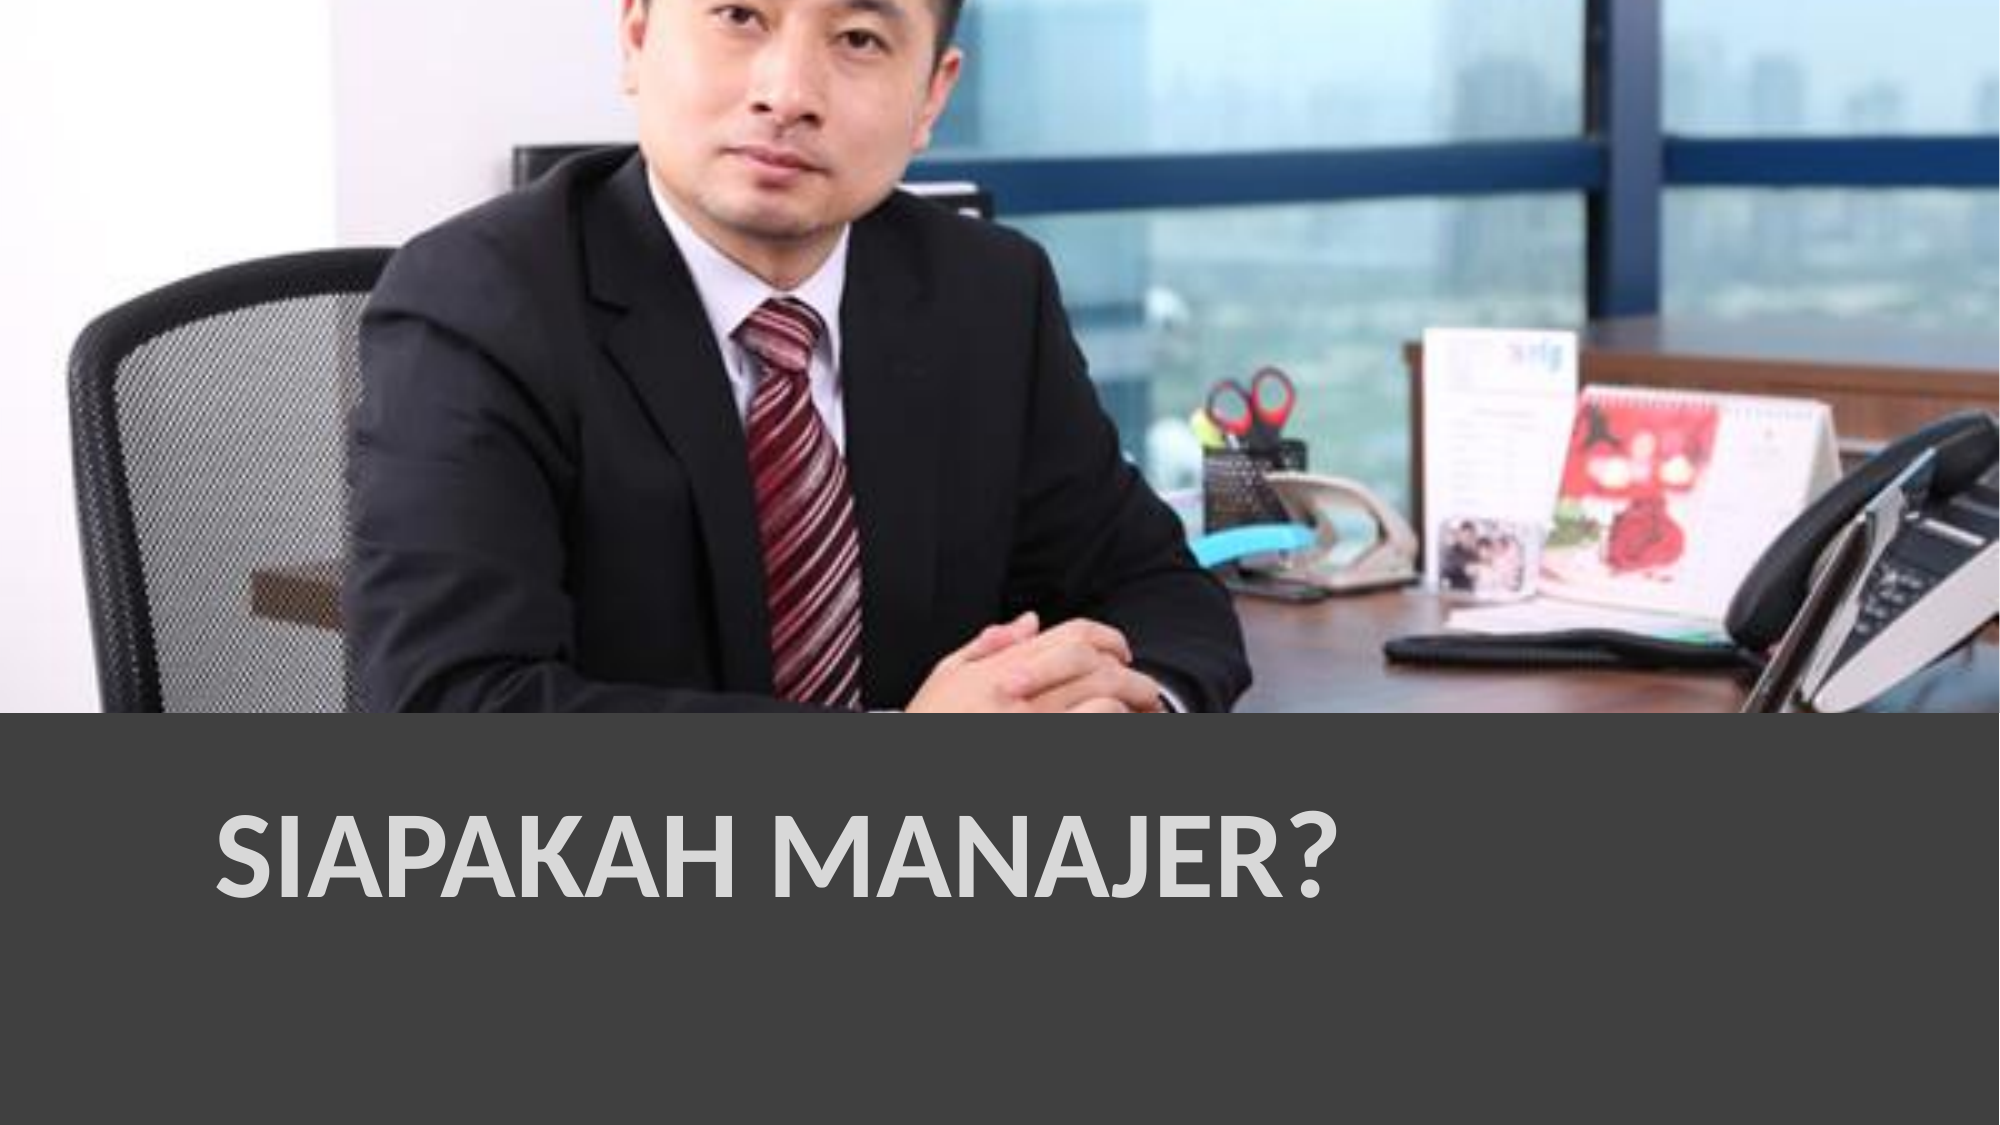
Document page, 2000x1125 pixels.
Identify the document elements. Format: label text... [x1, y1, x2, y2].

text_box SIAPAKAH MANAJER? [195, 762, 1788, 994]
picture [0, 0, 2000, 713]
